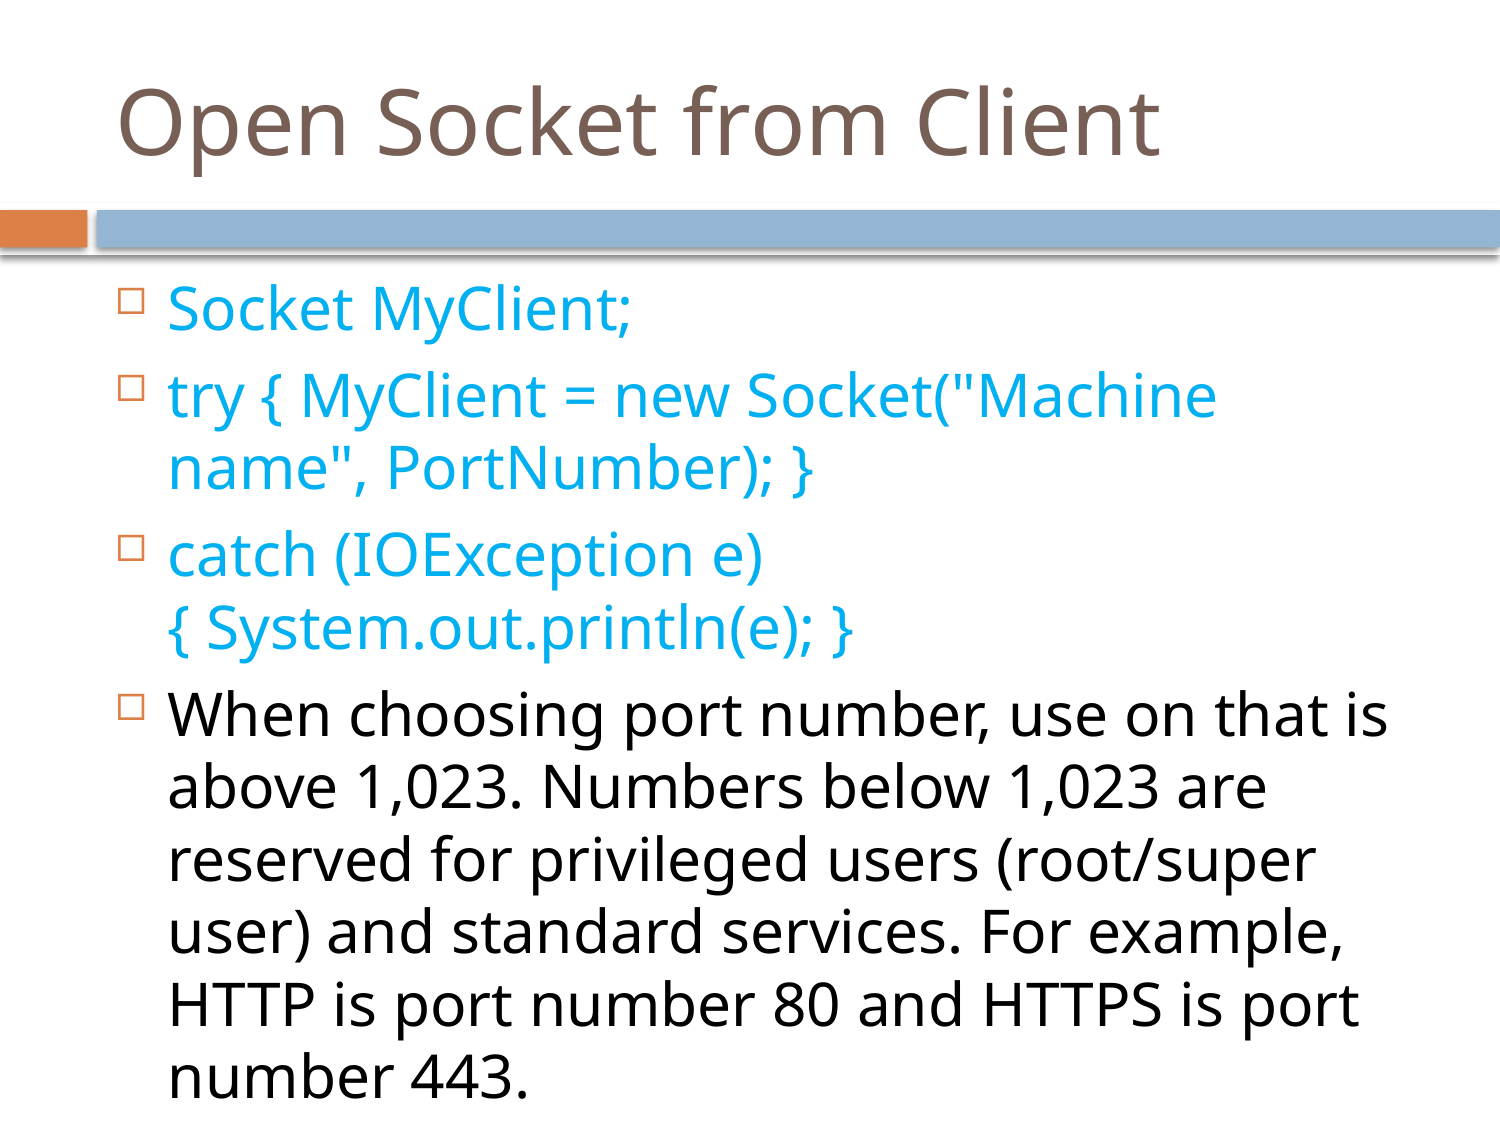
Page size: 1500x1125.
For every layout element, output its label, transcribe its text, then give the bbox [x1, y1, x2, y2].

list Socket MyClient; try { MyClient = new Socket("Machine name", PortNumber); } catch (IOException e) { System.out.println(e); } When choosing port number, use on that is above 1,023. Numbers below 1,023 are reserved for privileged users (root/super user) and standard services. For example, HTTP is port number 80 and HTTPS is port number 443. [100, 262, 1438, 1000]
title Open Socket from Client [100, 37, 1438, 200]
